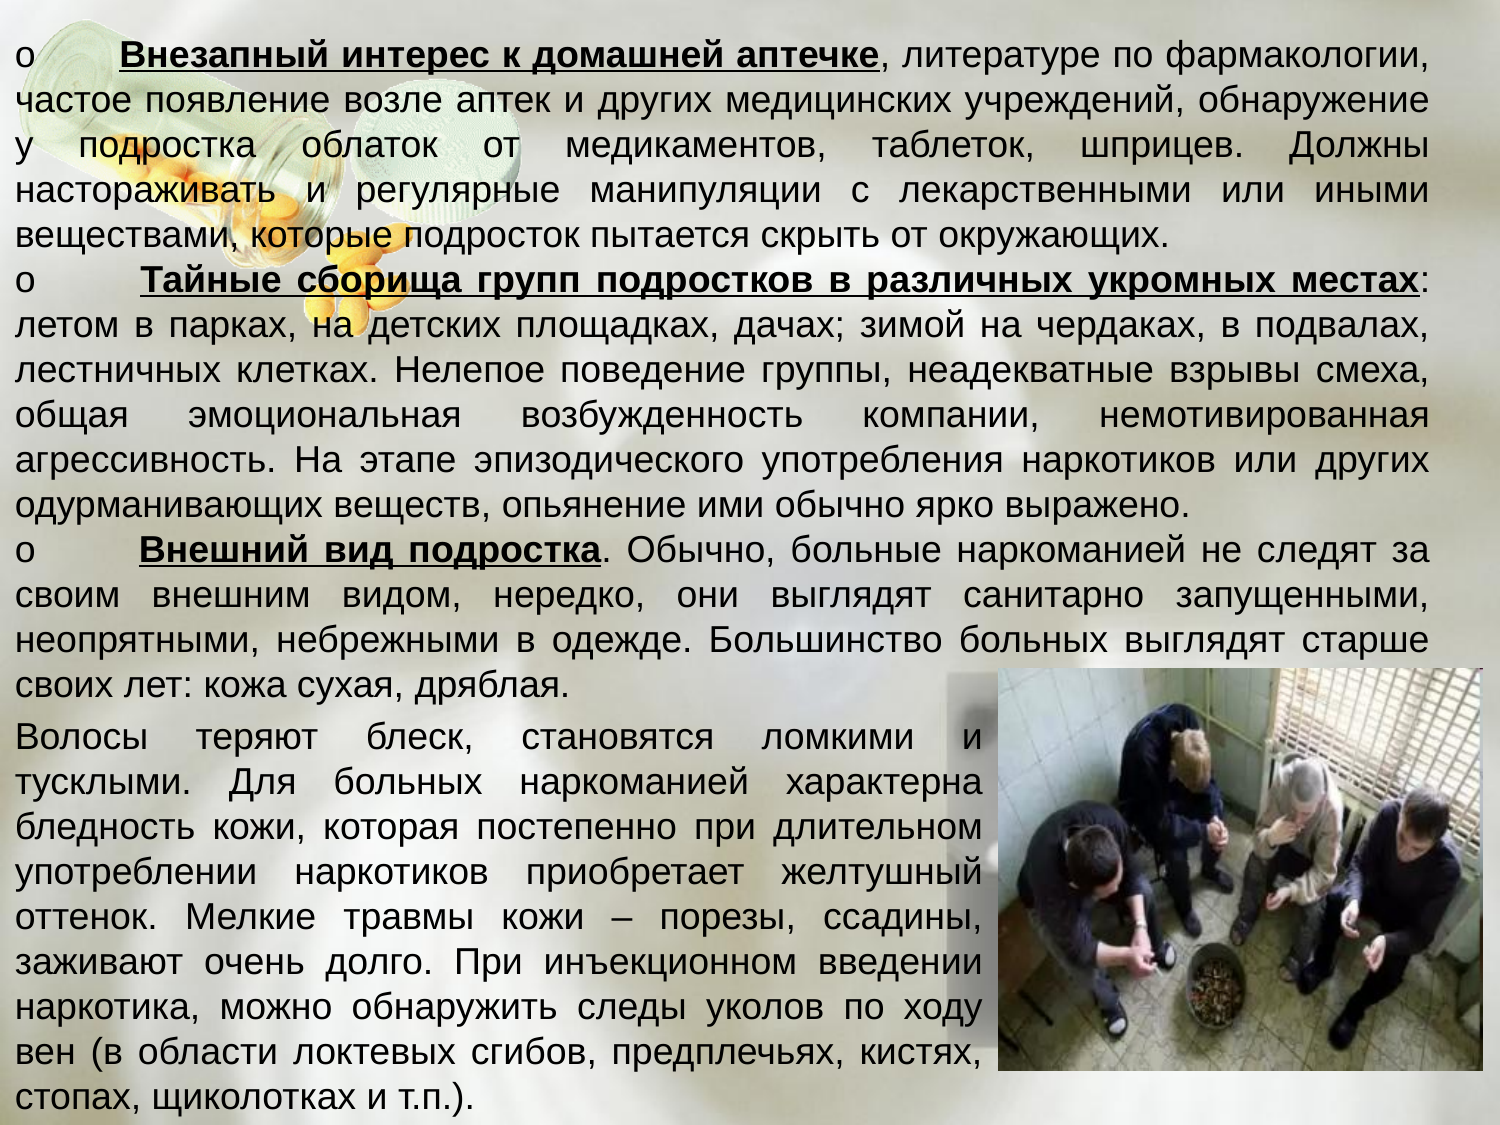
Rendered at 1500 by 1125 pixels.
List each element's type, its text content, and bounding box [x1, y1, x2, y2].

text_box o Внезапный интерес к домашней аптечке, литературе по фармакологии, частое появление возле аптек и других медицинских учреждений, обнаружение у подростка облаток от медикаментов, таблеток, шприцев. Должны настораживать и регулярные манипуляции с лекарственными или иными веществами, которые подросток пытается скрыть от окружающих. o Тайные сборища групп подростков в различных укромных местах: летом в парках, на детских площадках, дачах; зимой на чердаках, в подвалах, лестничных клетках. Нелепое поведение группы, неадекватные взрывы смеха, общая эмоциональная возбужденность компании, немотивированная агрессивность. На этапе эпизодического употребления наркотиков или других одурманивающих веществ, опьянение ими обычно ярко выражено. o Внешний вид подростка. Обычно, больные наркоманией не следят за своим внешним видом, нередко, они выглядят санитарно запущенными, неопрятными, небрежными в одежде. Большинство больных выглядят старше своих лет: кожа сухая, дряблая. [0, 22, 1446, 704]
picture [0, 0, 1500, 1125]
text_box Волосы теряют блеск, становятся ломкими и тусклыми. Для больных наркоманией характерна бледность кожи, которая постепенно при длительном употреблении наркотиков приобретает желтушный оттенок. Мелкие травмы кожи – порезы, ссадины, заживают очень долго. При инъекционном введении наркотика, можно обнаружить следы уколов по ходу вен (в области локтевых сгибов, предплечьях, кистях, стопах, щиколотках и т.п.). [0, 704, 999, 1125]
